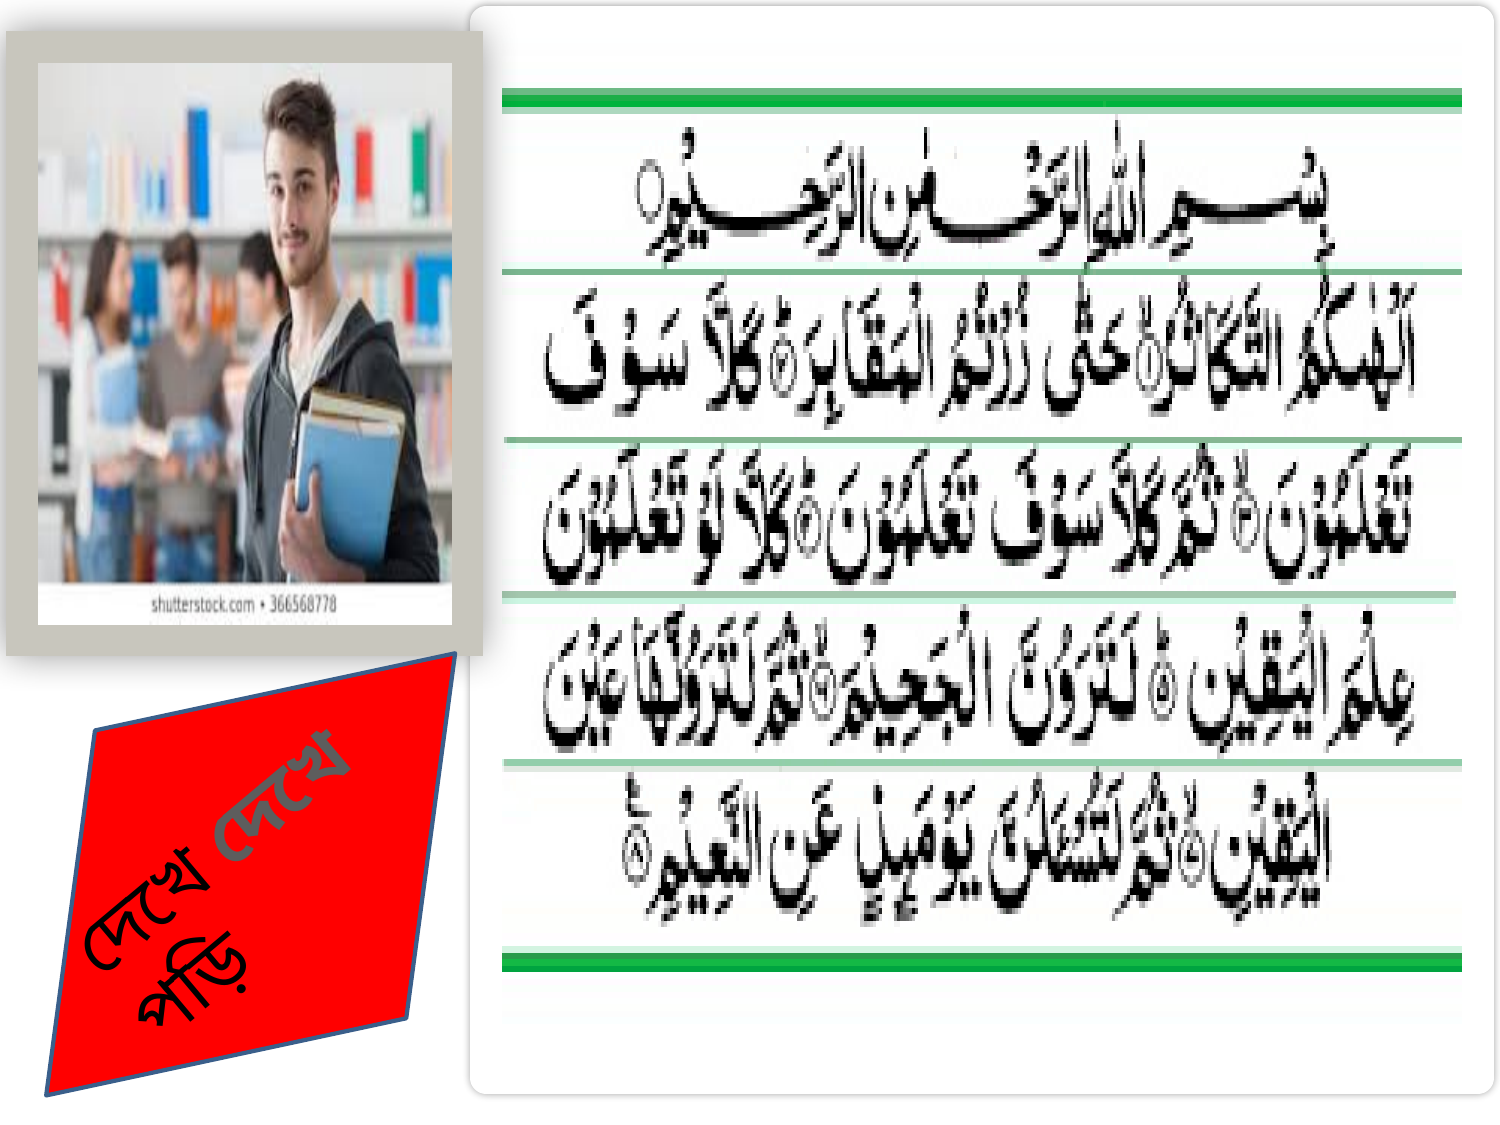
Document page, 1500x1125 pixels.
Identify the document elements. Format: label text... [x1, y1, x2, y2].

picture [501, 37, 1463, 1063]
text_box [168, 850, 431, 1072]
text_box [70, 677, 331, 897]
text_box [44, 957, 161, 1098]
text_box [367, 651, 458, 760]
text_box দেখে দেখে পড়ি [37, 657, 482, 1075]
picture [37, 62, 452, 626]
